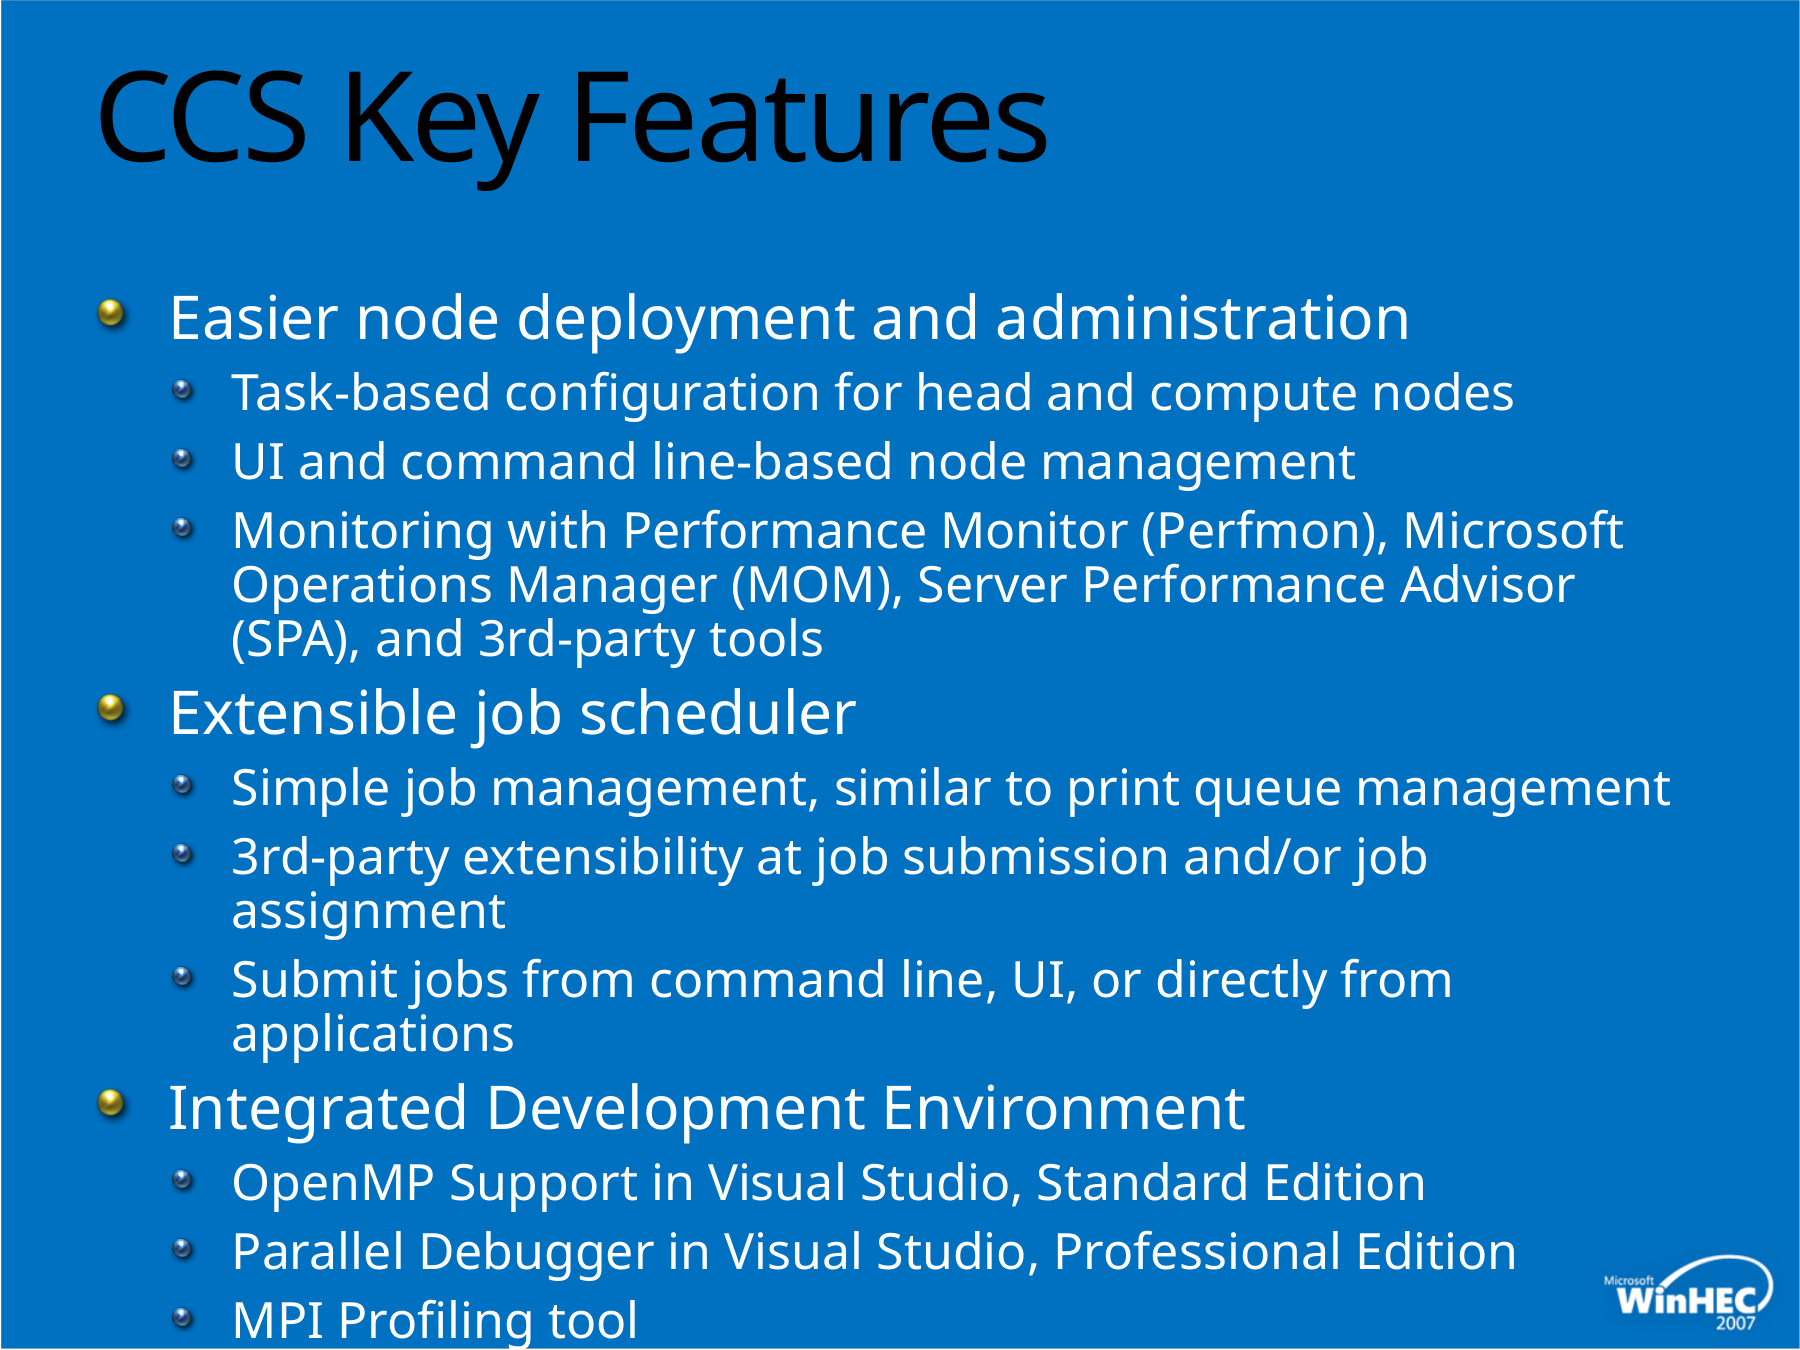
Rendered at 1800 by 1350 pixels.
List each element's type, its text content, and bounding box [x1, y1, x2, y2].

list Easier node deployment and administration Task-based configuration for head and compute nodes UI and command line-based node management Monitoring with Performance Monitor (Perfmon), Microsoft Operations Manager (MOM), Server Performance Advisor (SPA), and 3rd-party tools Extensible job scheduler Simple job management, similar to print queue management 3rd-party extensibility at job submission and/or job assignment Submit jobs from command line, UI, or directly from applications Integrated Development Environment OpenMP Support in Visual Studio, Standard Edition Parallel Debugger in Visual Studio, Professional Edition MPI Profiling tool [75, 278, 1725, 1236]
title CCS Key Features [75, 45, 1725, 182]
picture [0, 0, 1800, 1350]
